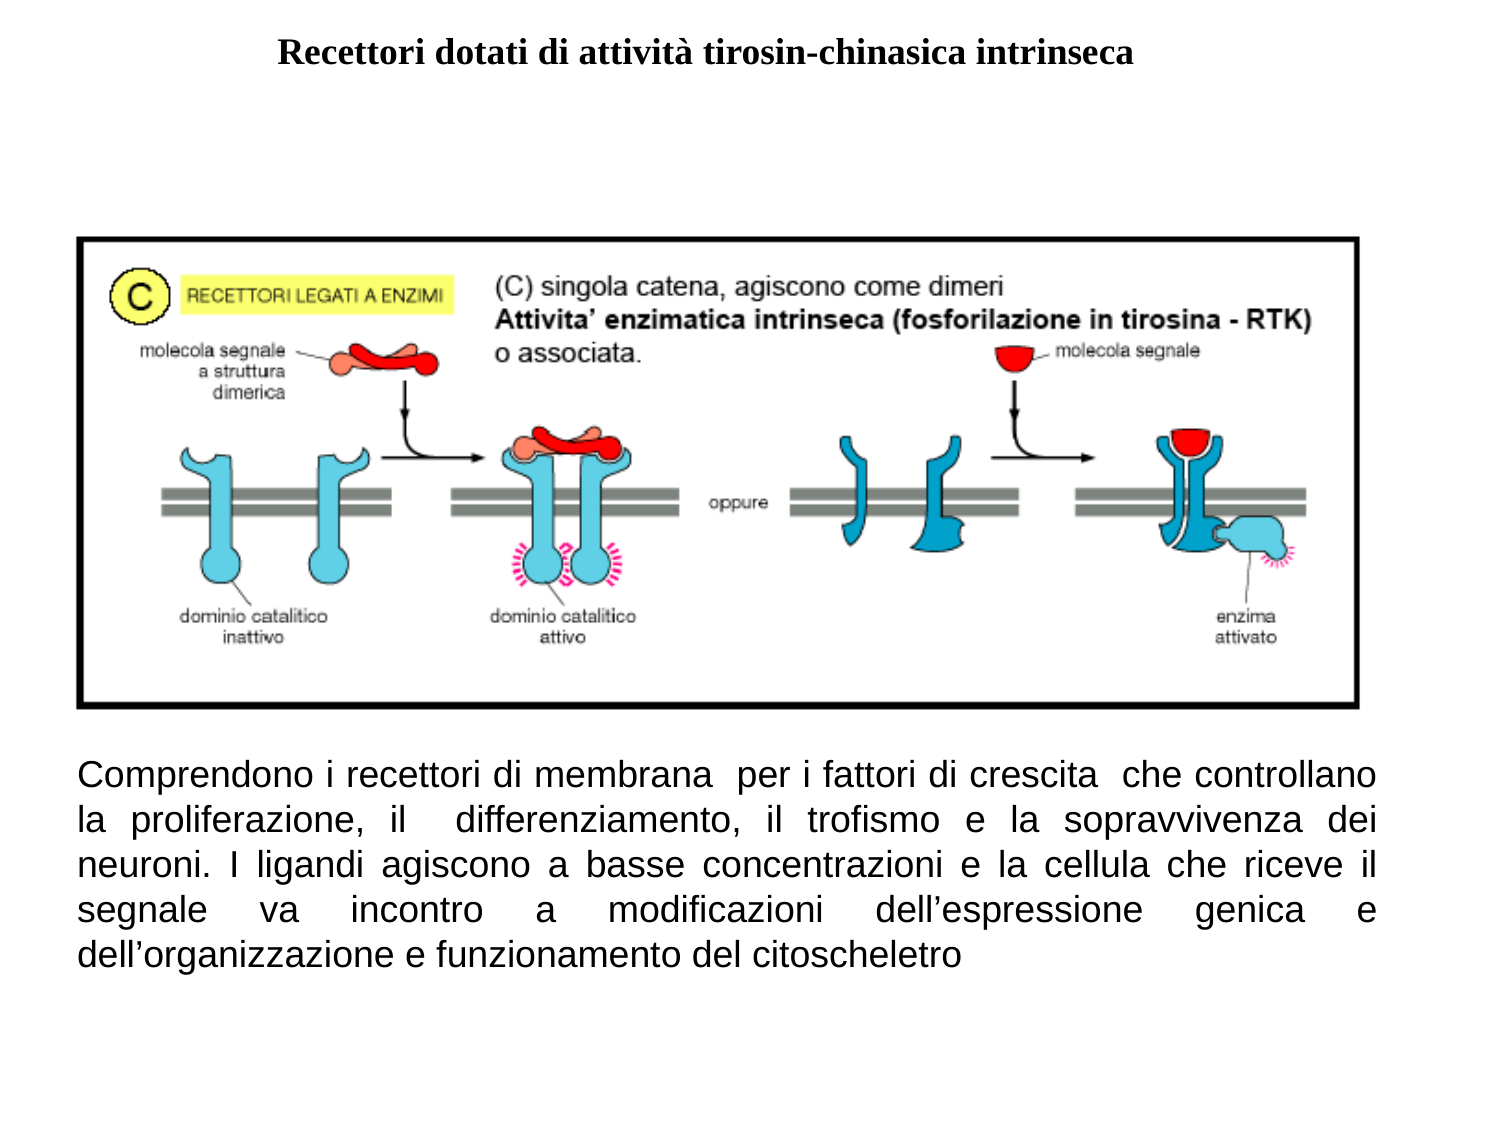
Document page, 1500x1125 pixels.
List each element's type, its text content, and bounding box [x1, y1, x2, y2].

text_box Comprendono i recettori di membrana per i fattori di crescita che controllano la proliferazione, il differenziamento, il trofismo e la sopravvivenza dei neuroni. I ligandi agiscono a basse concentrazioni e la cellula che riceve il segnale va incontro a modificazioni dell’espressione genica e dell’organizzazione e funzionamento del citoscheletro [62, 751, 1393, 983]
text_box Recettori dotati di attività tirosin-chinasica intrinseca [262, 19, 1288, 80]
picture [62, 224, 1443, 743]
